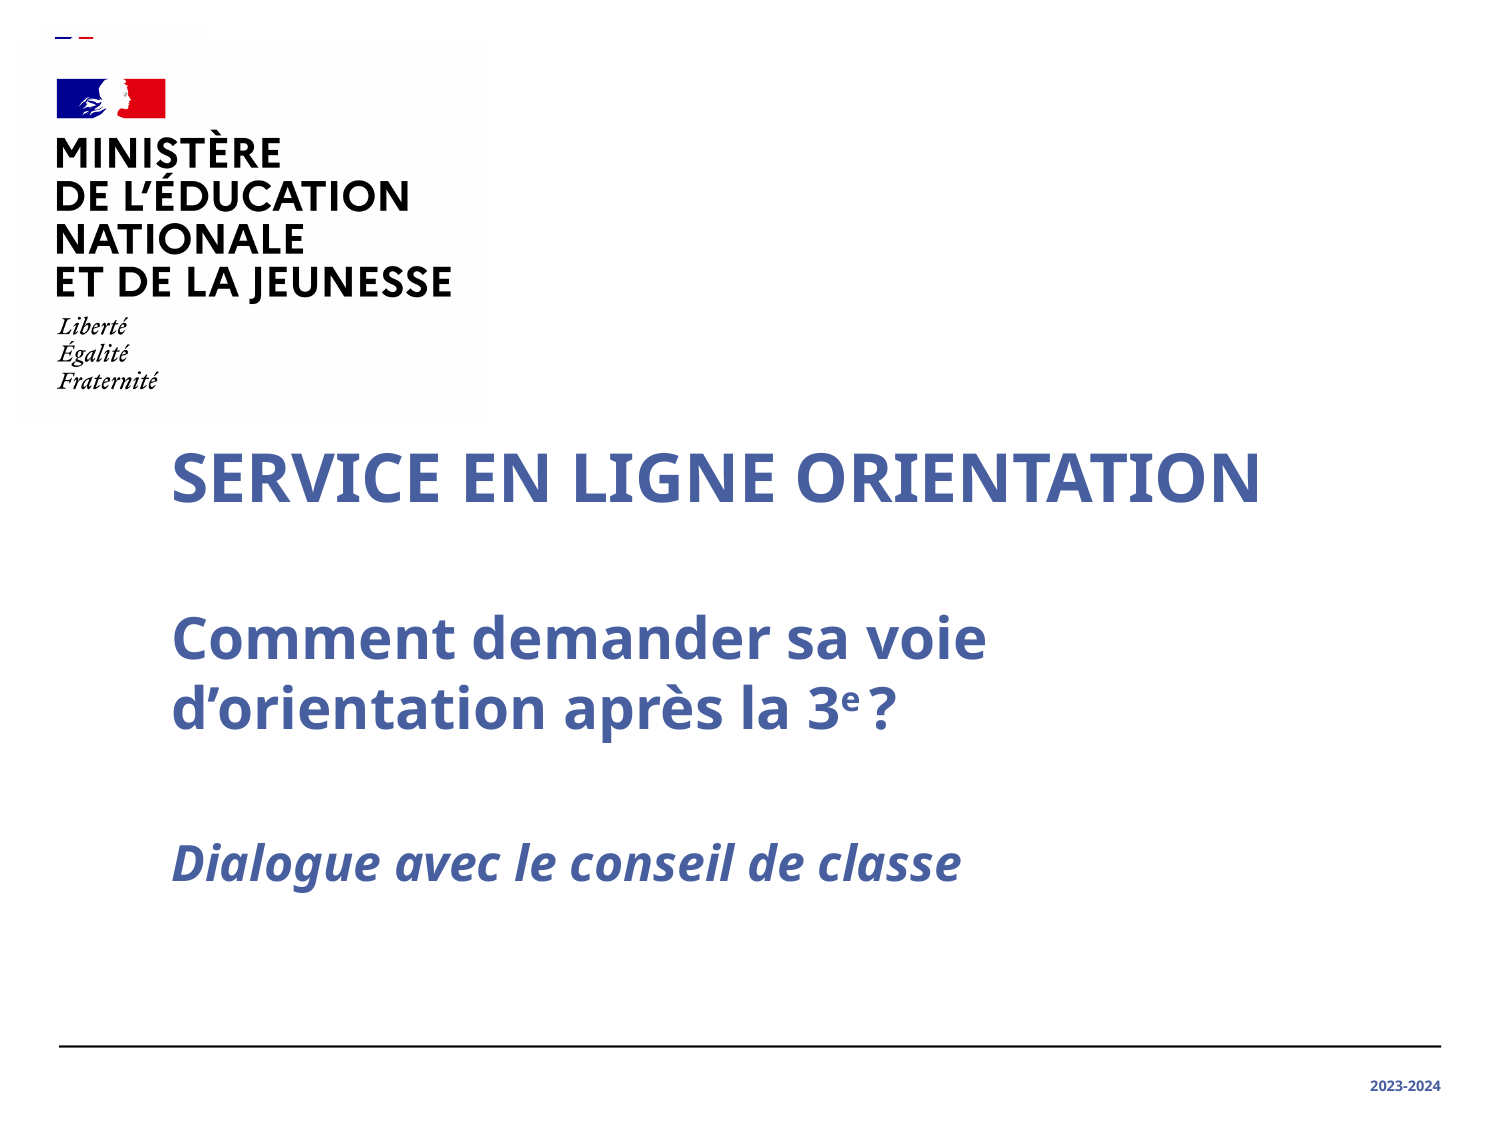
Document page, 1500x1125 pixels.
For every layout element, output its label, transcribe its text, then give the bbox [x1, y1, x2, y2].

picture [17, 23, 490, 428]
list Service en ligne orientation Comment demander sa voie d’orientation après la 3e ? Dialogue avec le conseil de classe [171, 444, 1362, 892]
slide_number 2023-2024 [1249, 1046, 1441, 1125]
